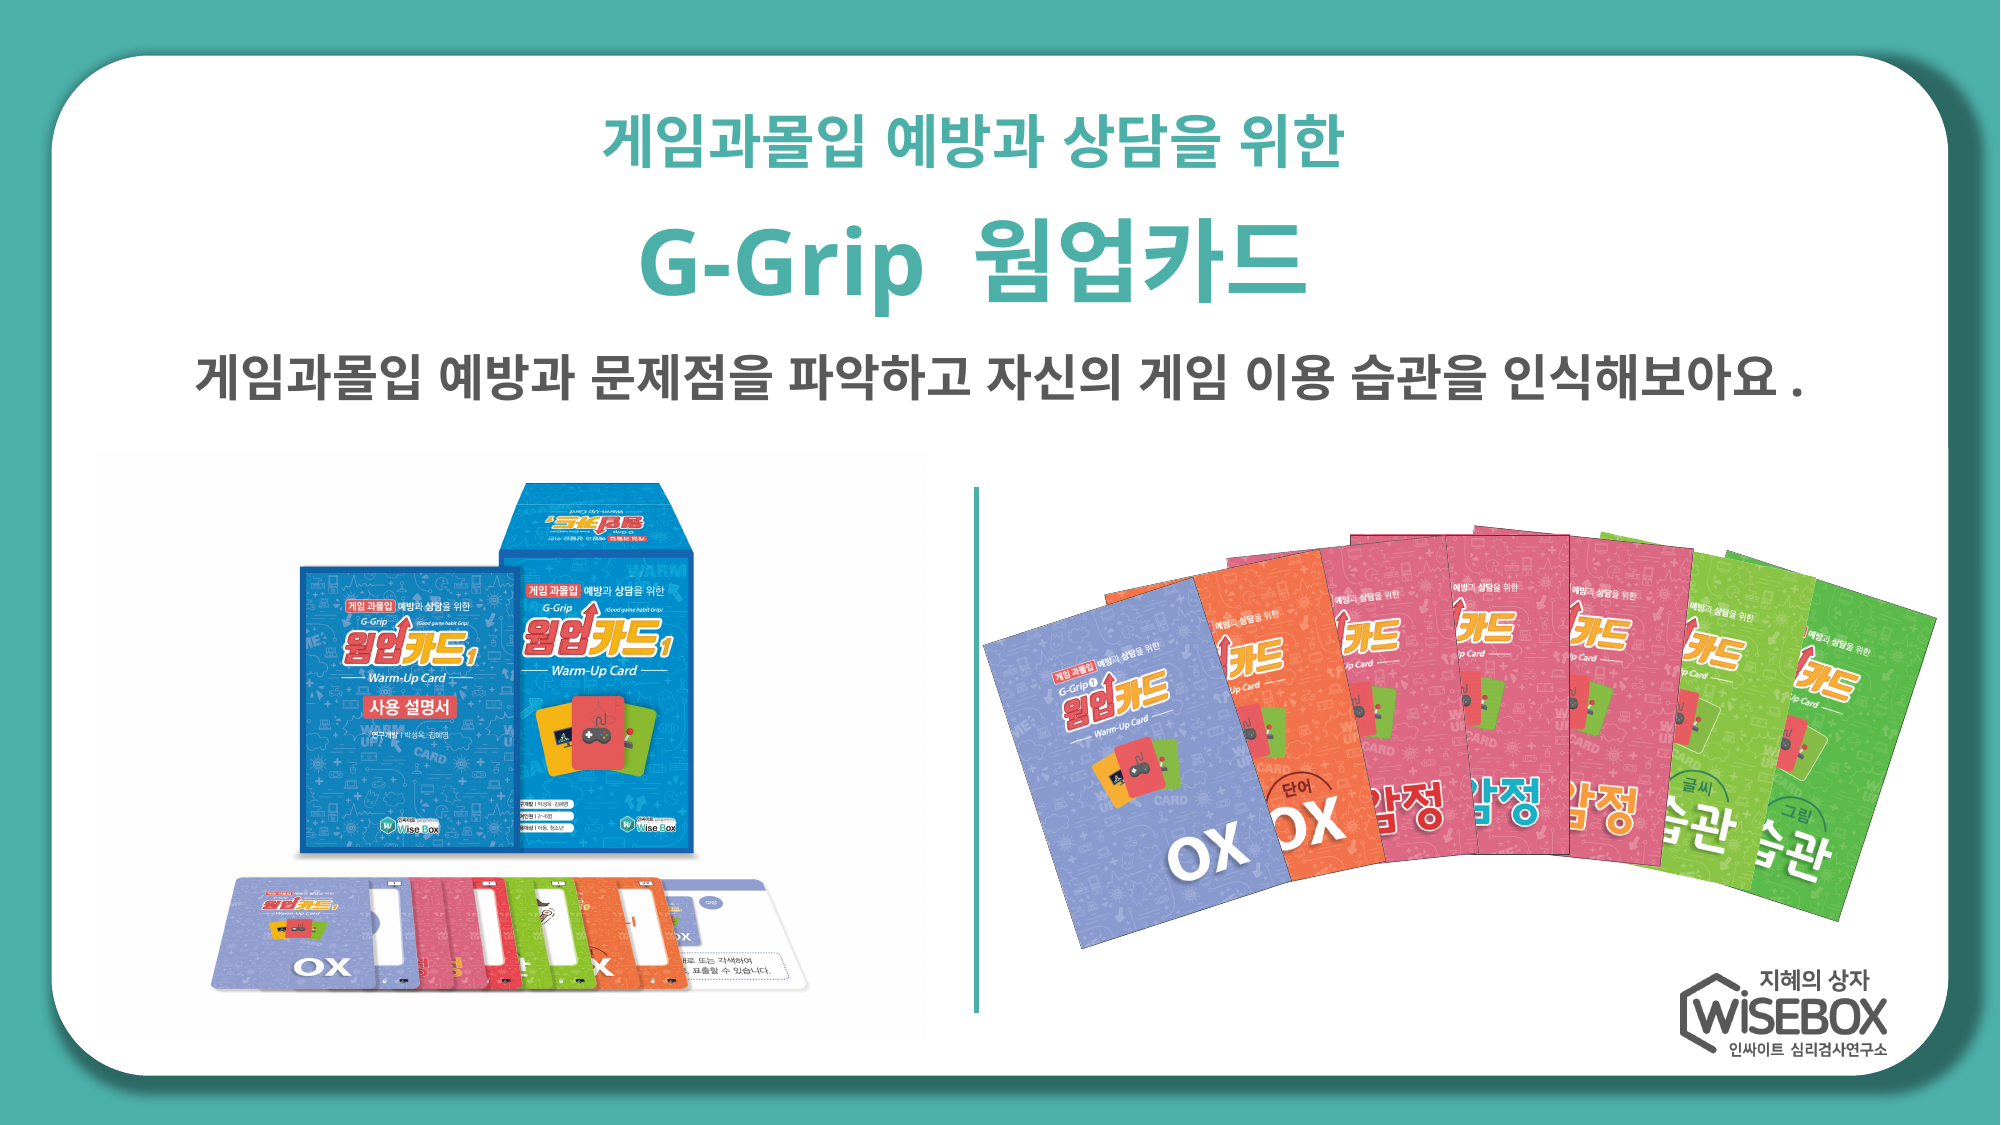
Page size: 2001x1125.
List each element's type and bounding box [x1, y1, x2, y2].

picture [95, 451, 927, 1040]
text_box [470, 97, 1477, 323]
text_box [1027, 534, 1893, 923]
text_box [0, 0, 2000, 1125]
